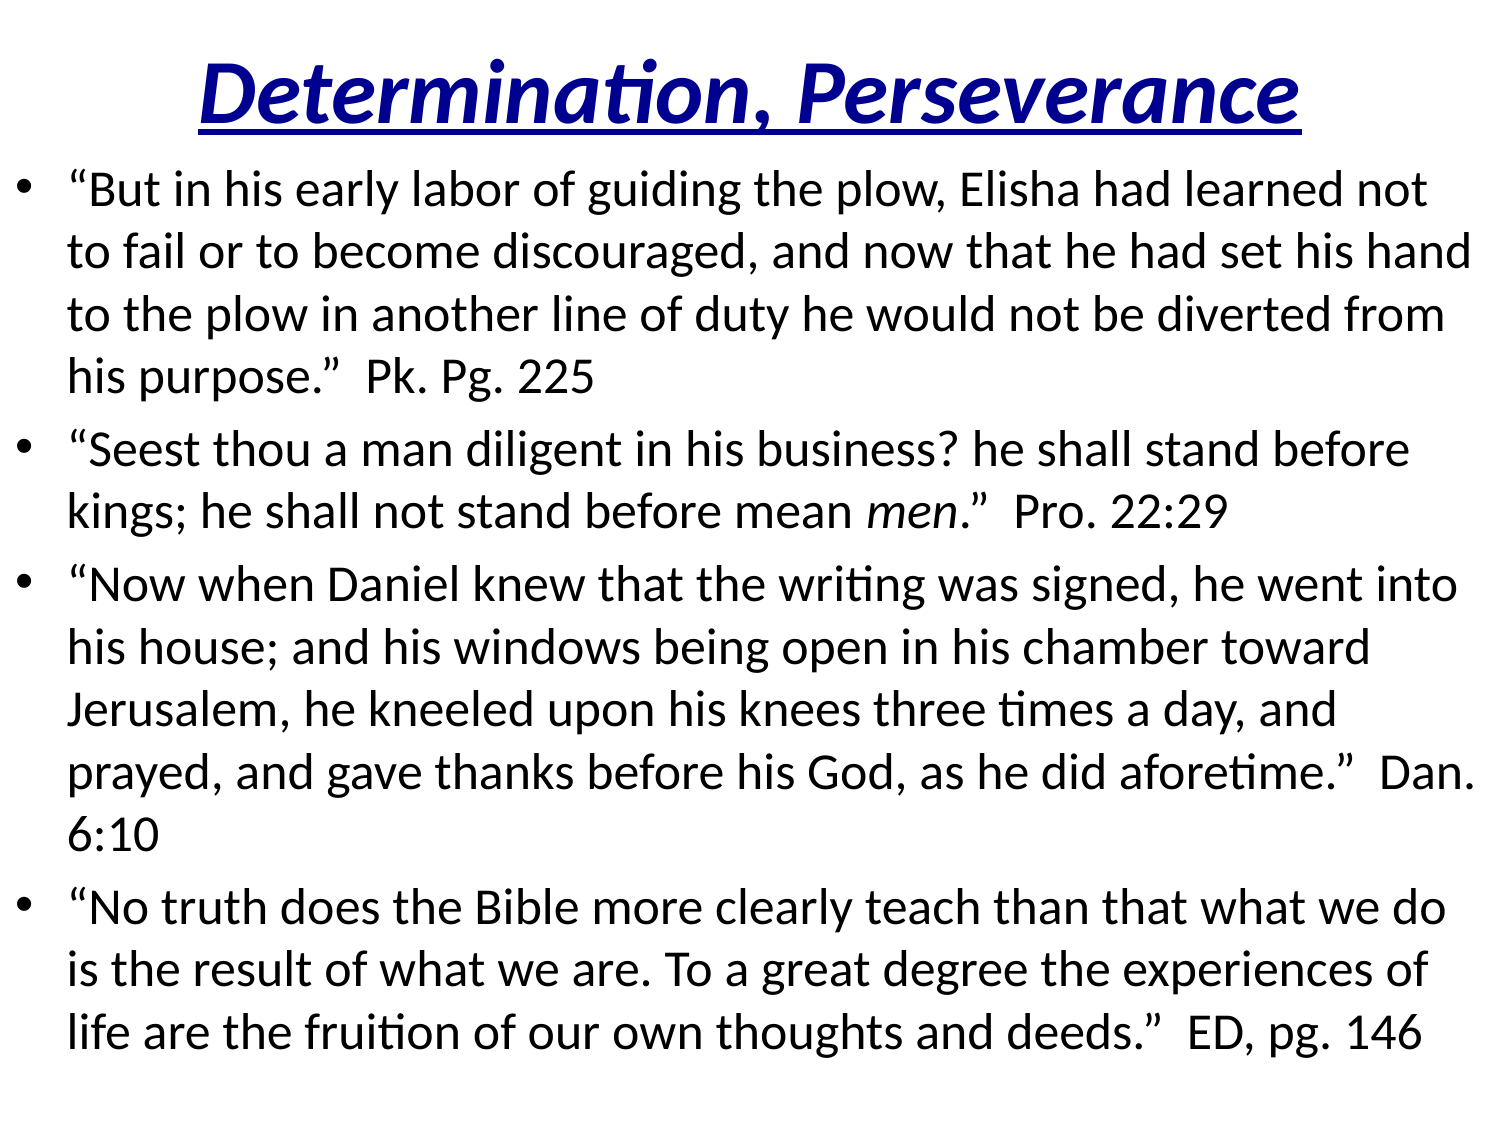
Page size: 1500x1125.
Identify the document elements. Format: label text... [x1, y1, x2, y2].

title Determination, Perseverance [75, 0, 1425, 146]
list “But in his early labor of guiding the plow, Elisha had learned not to fail or to become discouraged, and now that he had set his hand to the plow in another line of duty he would not be diverted from his purpose.” Pk. Pg. 225 “Seest thou a man diligent in his business? he shall stand before kings; he shall not stand before mean men.” Pro. 22:29 “Now when Daniel knew that the writing was signed, he went into his house; and his windows being open in his chamber toward Jerusalem, he kneeled upon his knees three times a day, and prayed, and gave thanks before his God, as he did aforetime.” Dan. 6:10 “No truth does the Bible more clearly teach than that what we do is the result of what we are. To a great degree the experiences of life are the fruition of our own thoughts and deeds.” ED, pg. 146 [0, 146, 1500, 1125]
